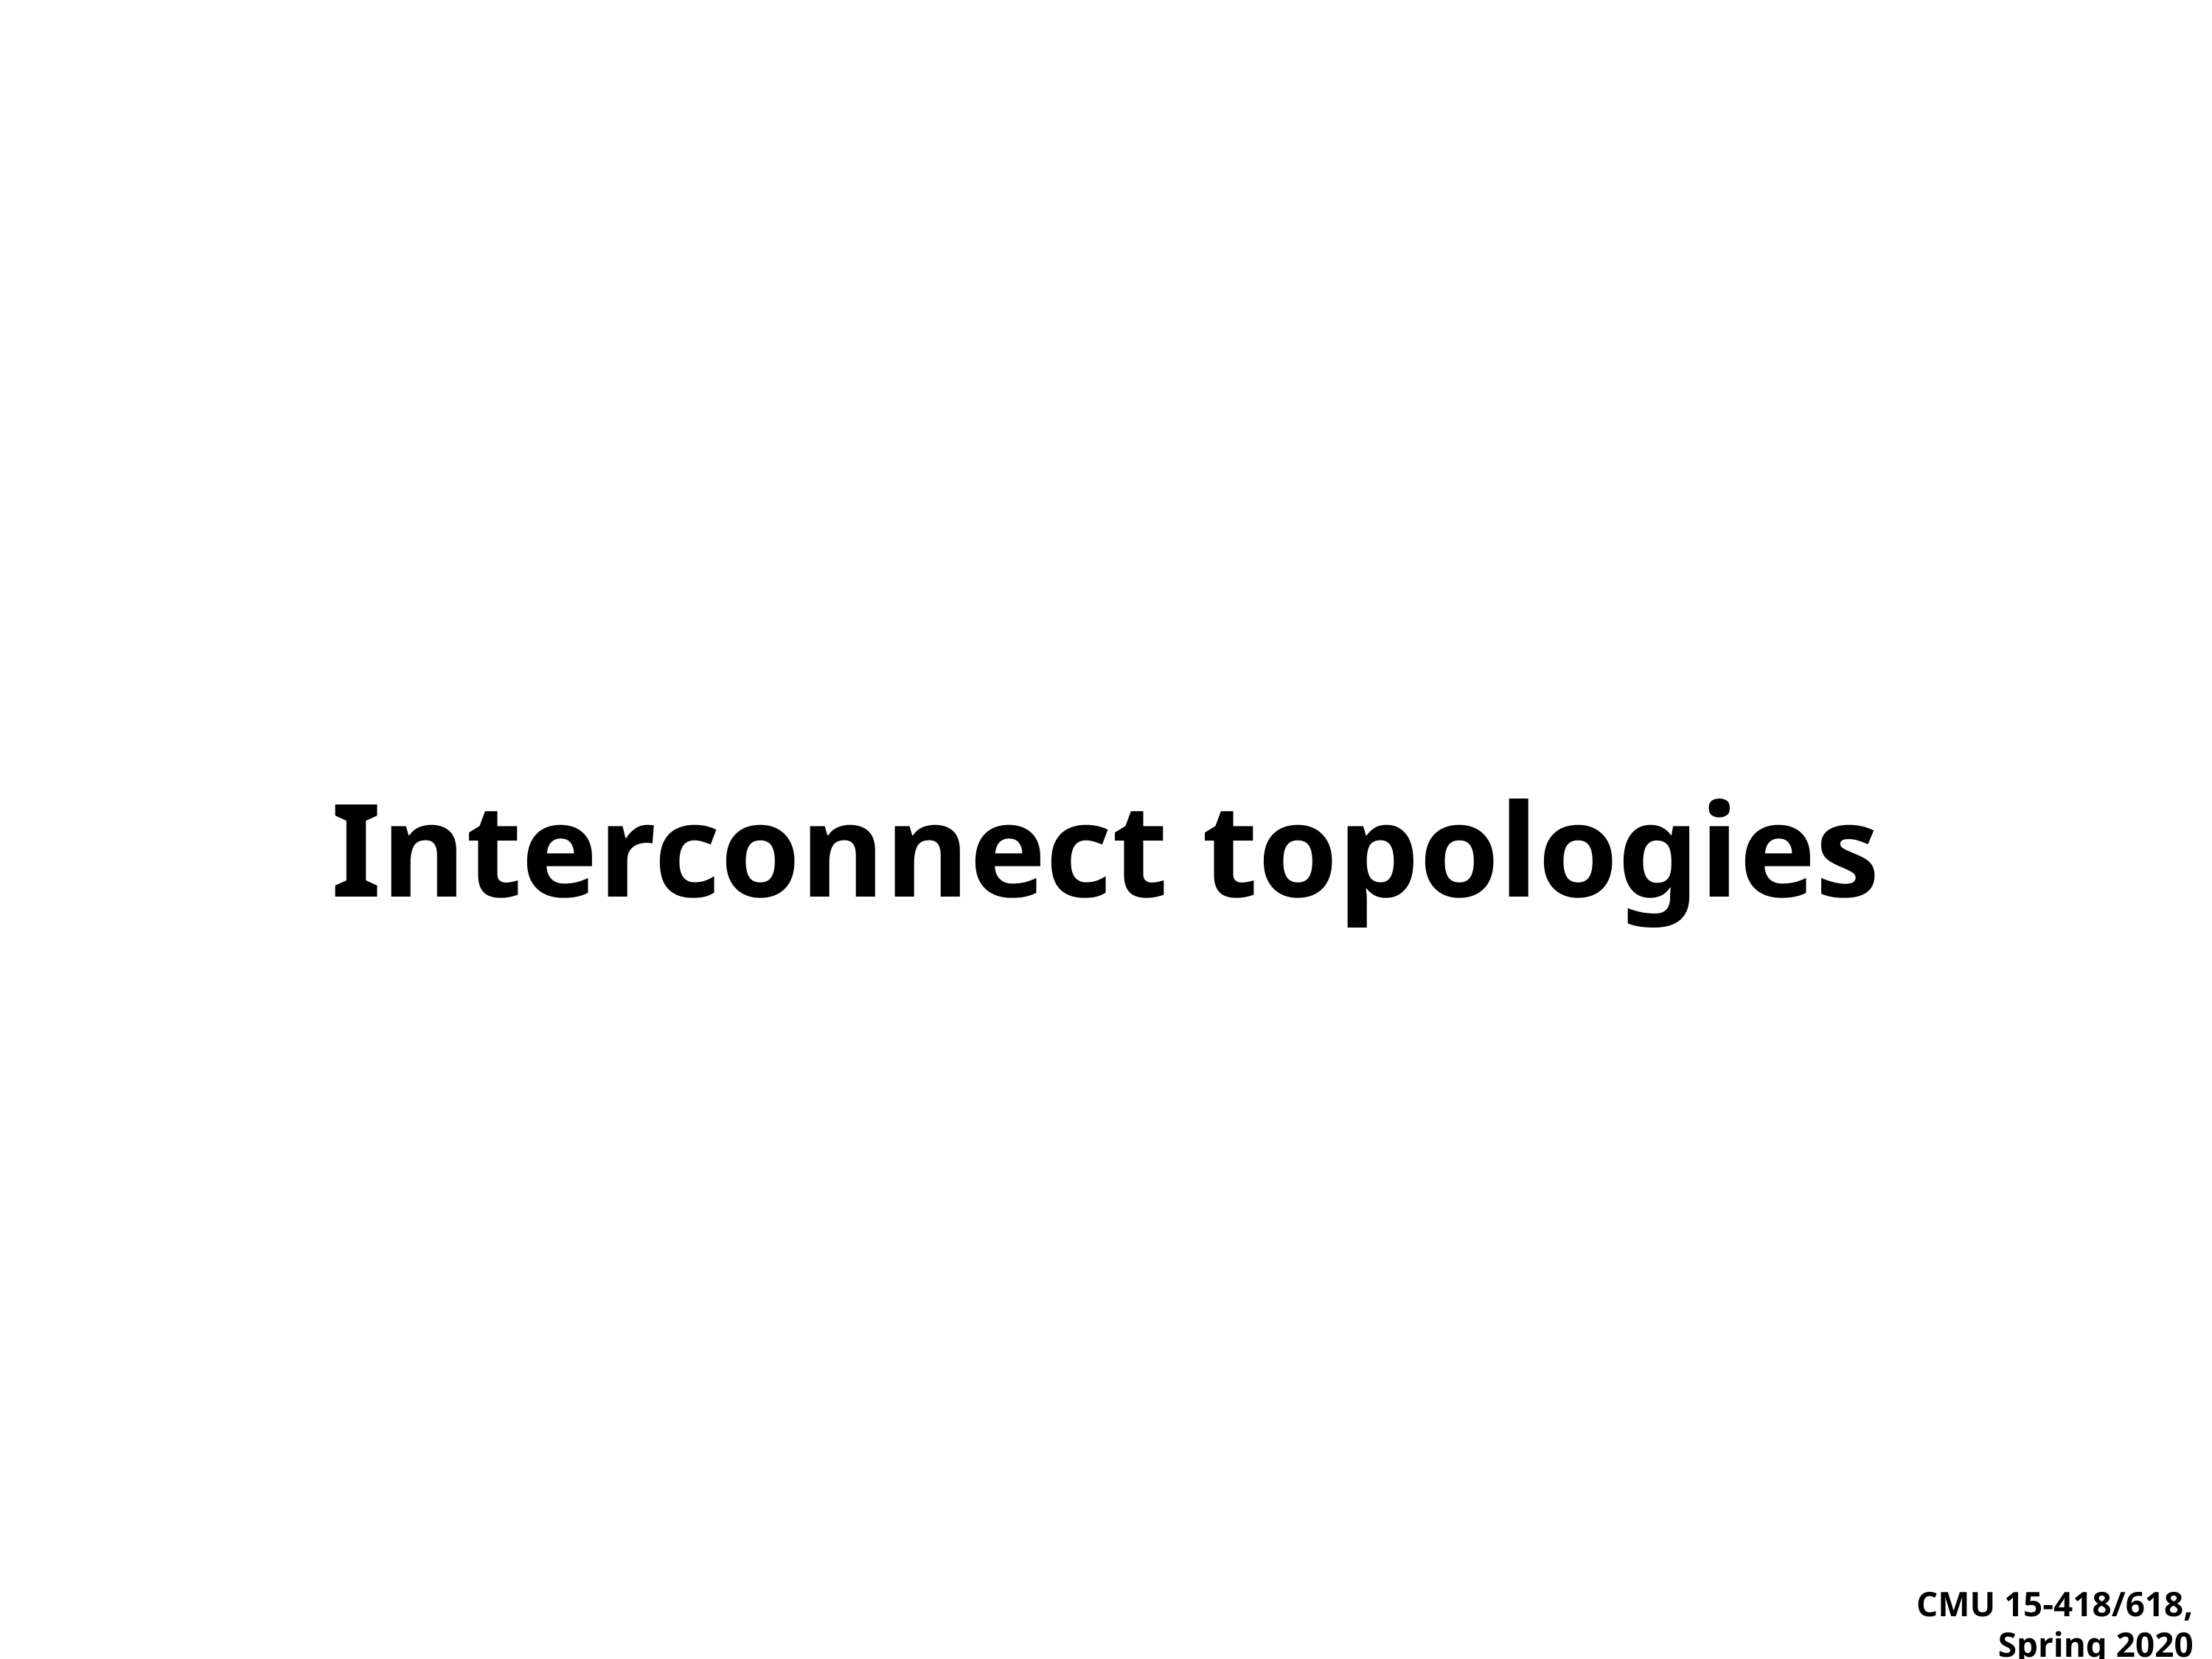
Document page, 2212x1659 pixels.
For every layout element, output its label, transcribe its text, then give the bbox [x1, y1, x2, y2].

title Interconnect topologies [128, 761, 2084, 898]
